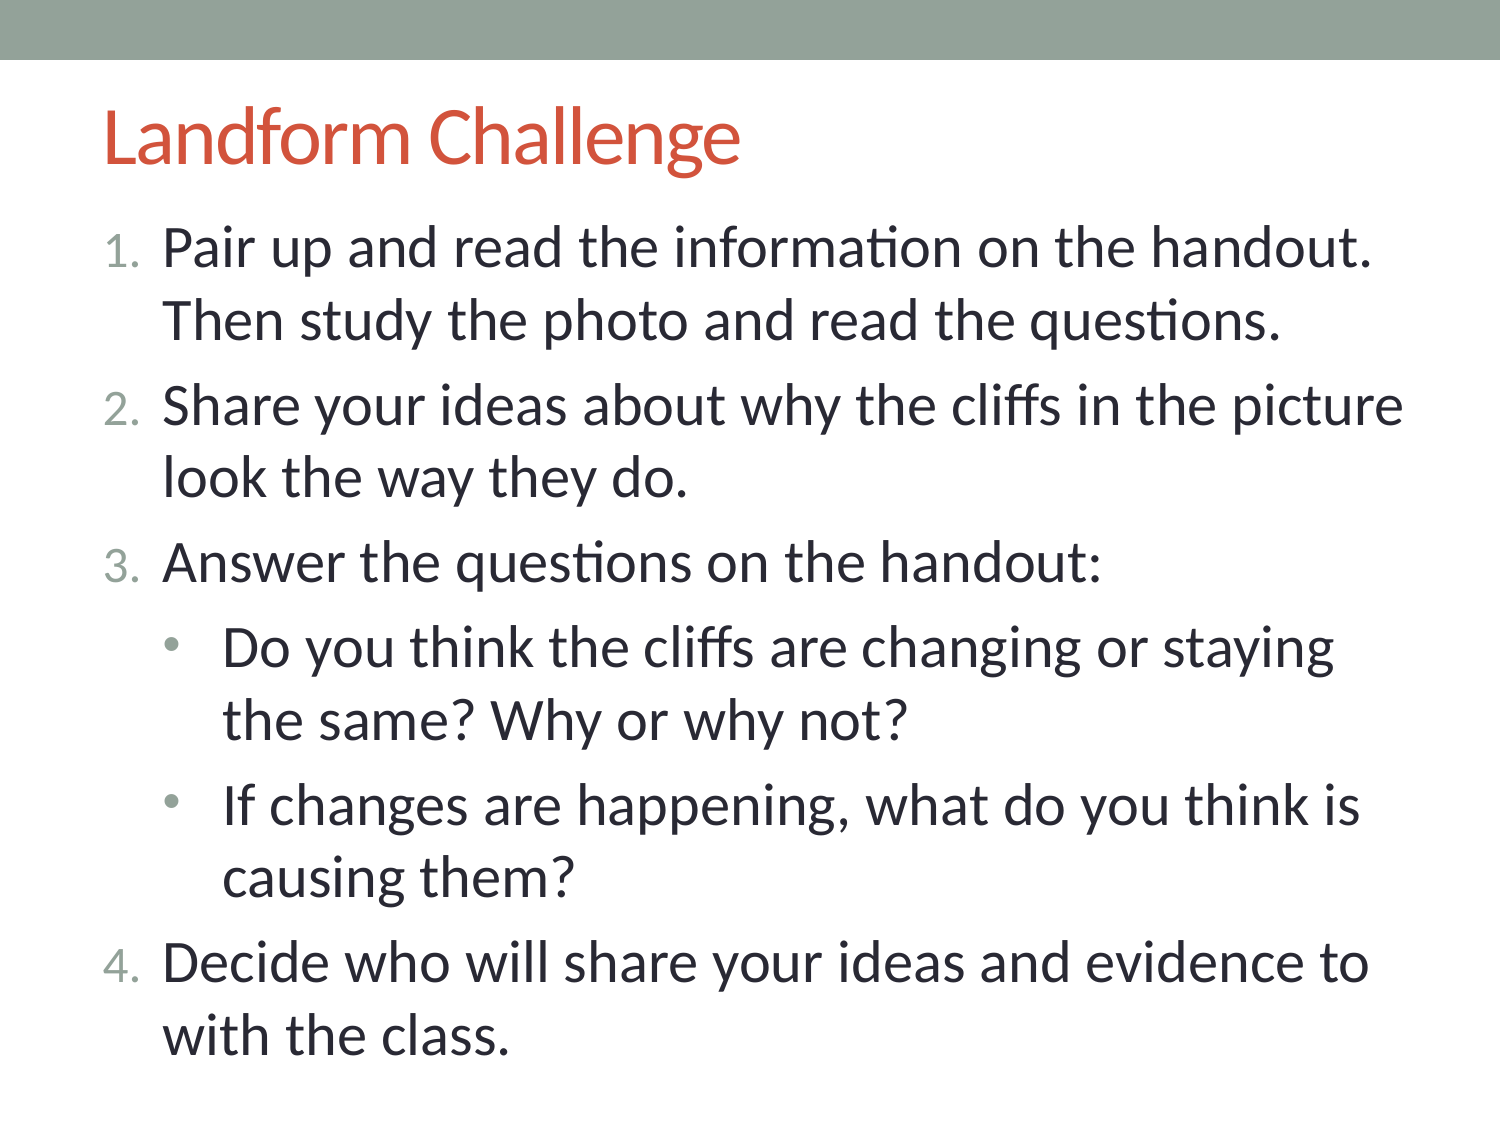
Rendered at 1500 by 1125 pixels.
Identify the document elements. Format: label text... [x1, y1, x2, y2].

list Pair up and read the information on the handout. Then study the photo and read the questions. Share your ideas about why the cliffs in the picture look the way they do. Answer the questions on the handout: Do you think the cliffs are changing or staying the same? Why or why not? If changes are happening, what do you think is causing them? Decide who will share your ideas and evidence to with the class. [87, 200, 1438, 1075]
title Landform Challenge [87, 50, 1450, 213]
